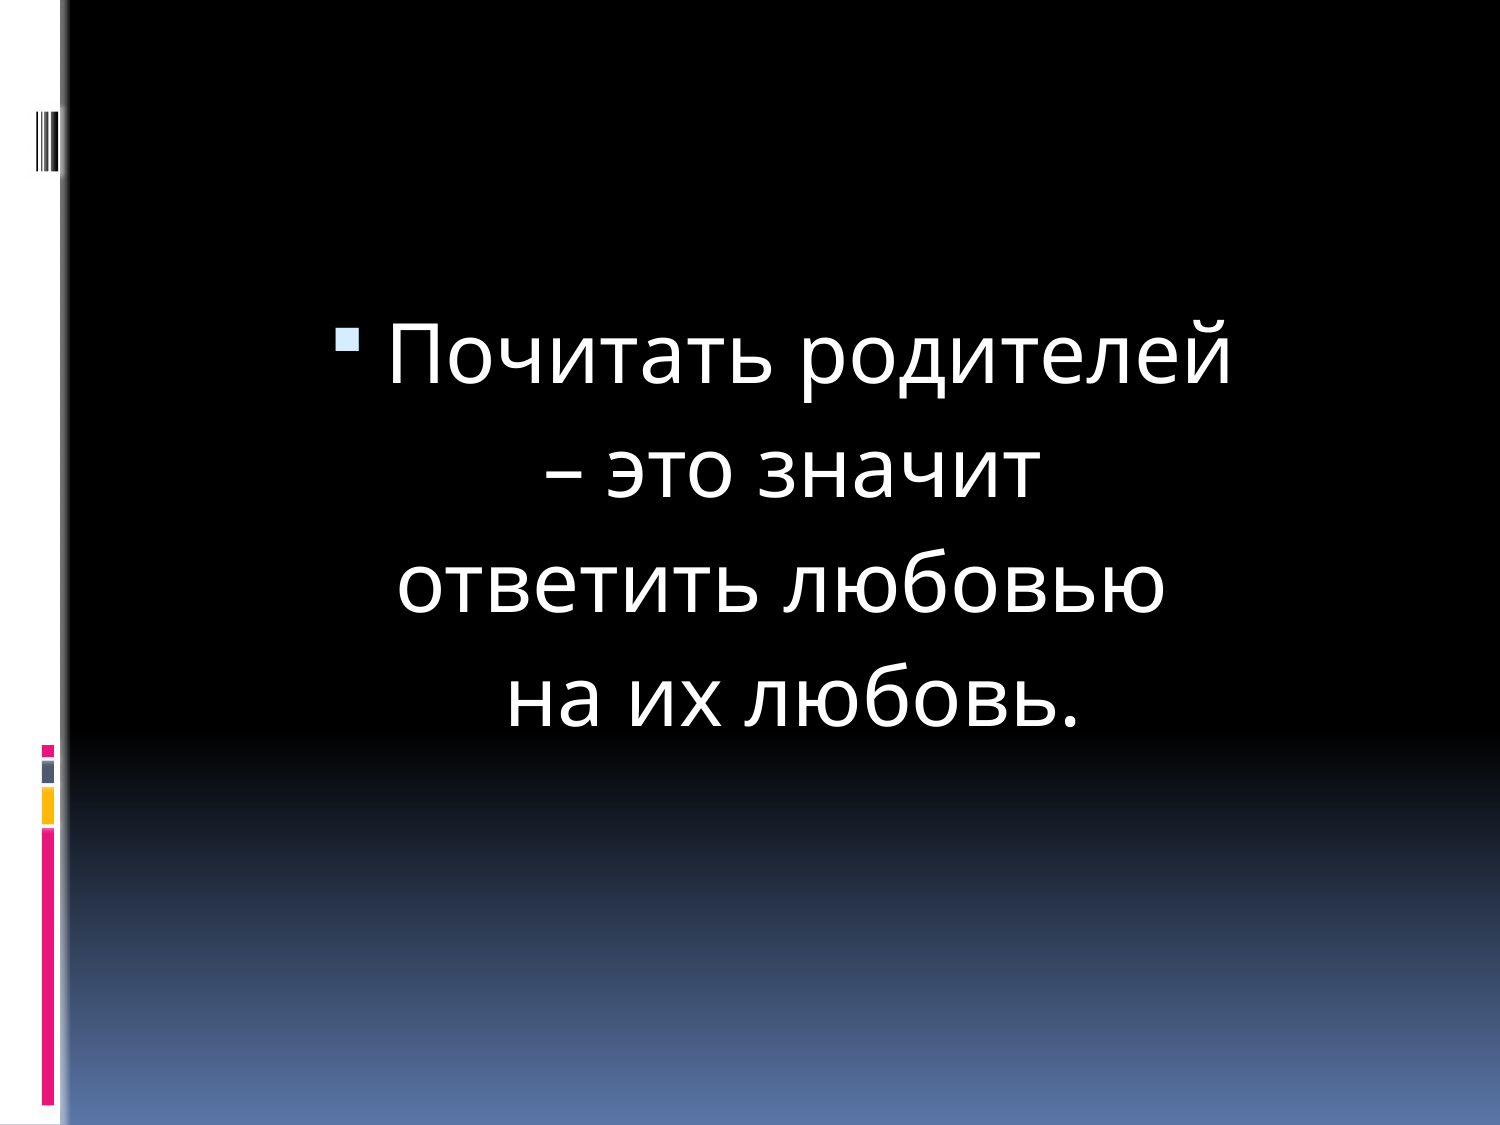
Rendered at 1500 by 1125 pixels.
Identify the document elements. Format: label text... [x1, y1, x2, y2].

list Почитать родителей – это значит ответить любовью на их любовь. [150, 292, 1425, 1043]
